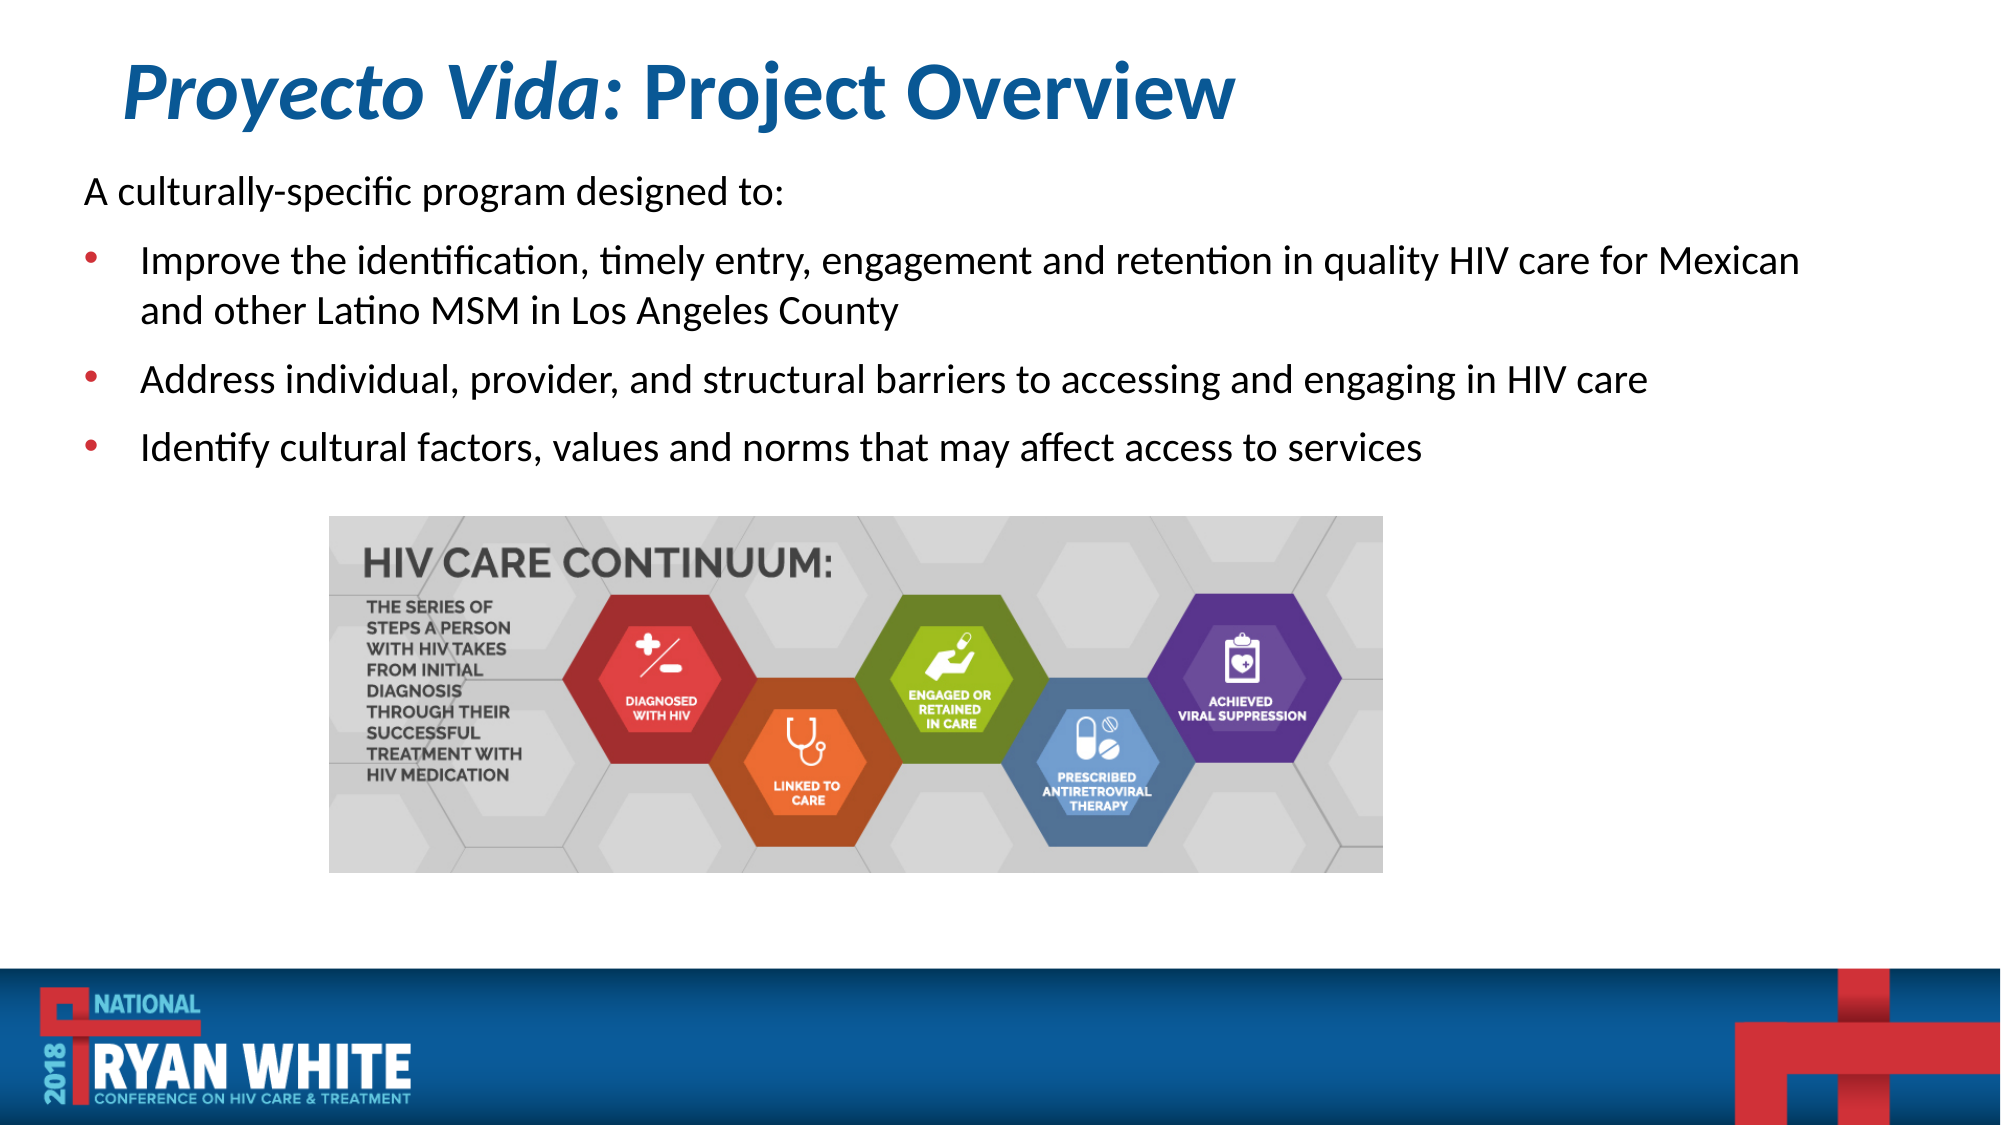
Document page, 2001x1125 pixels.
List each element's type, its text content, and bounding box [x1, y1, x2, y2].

picture [0, 0, 2001, 1125]
list A culturally-specific program designed to: Improve the identification, timely entry, engagement and retention in quality HIV care for Mexican and other Latino MSM in Los Angeles County Address individual, provider, and structural barriers to accessing and engaging in HIV care Identify cultural factors, values and norms that may affect access to services [68, 156, 1863, 927]
title Proyecto Vida: Project Overview [107, 24, 1833, 156]
